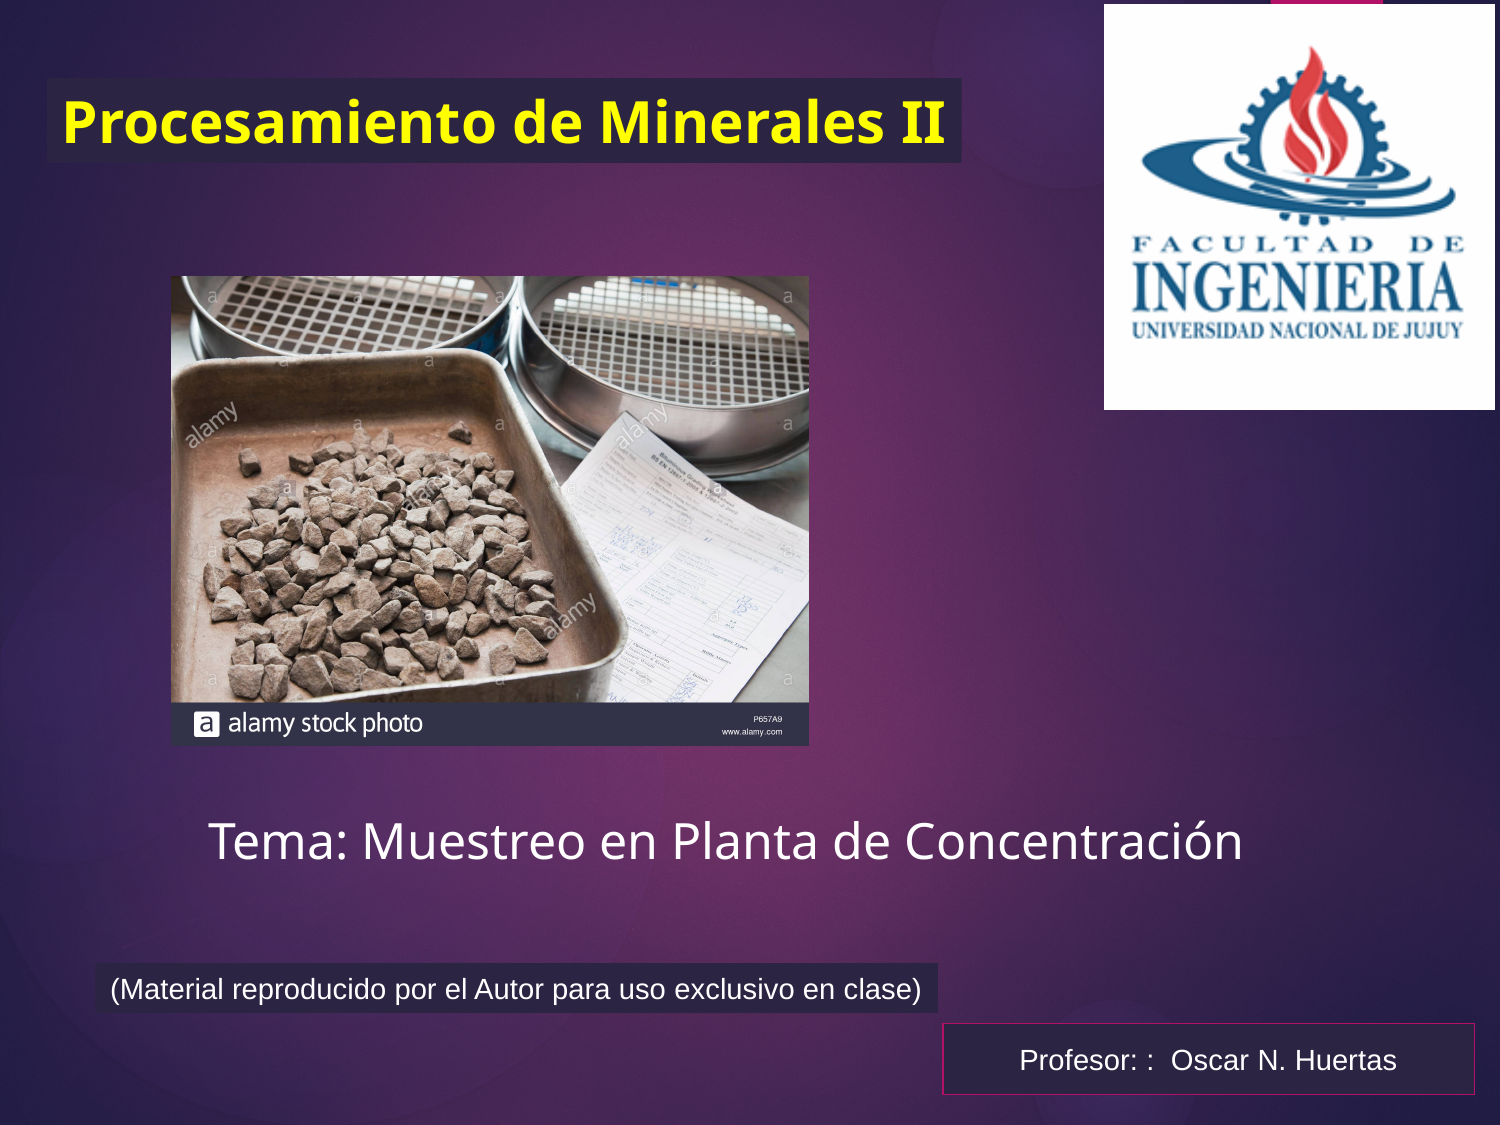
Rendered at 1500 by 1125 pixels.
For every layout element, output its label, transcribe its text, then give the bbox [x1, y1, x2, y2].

text_box Tema: Muestreo en Planta de Concentración [193, 801, 1261, 877]
text_box Profesor: : Oscar N. Huertas [942, 1023, 1475, 1095]
picture [1104, 3, 1495, 411]
text_box Procesamiento de Minerales II [46, 78, 962, 163]
text_box (Material reproducido por el Autor para uso exclusivo en clase) [95, 963, 938, 1013]
picture [170, 276, 810, 747]
